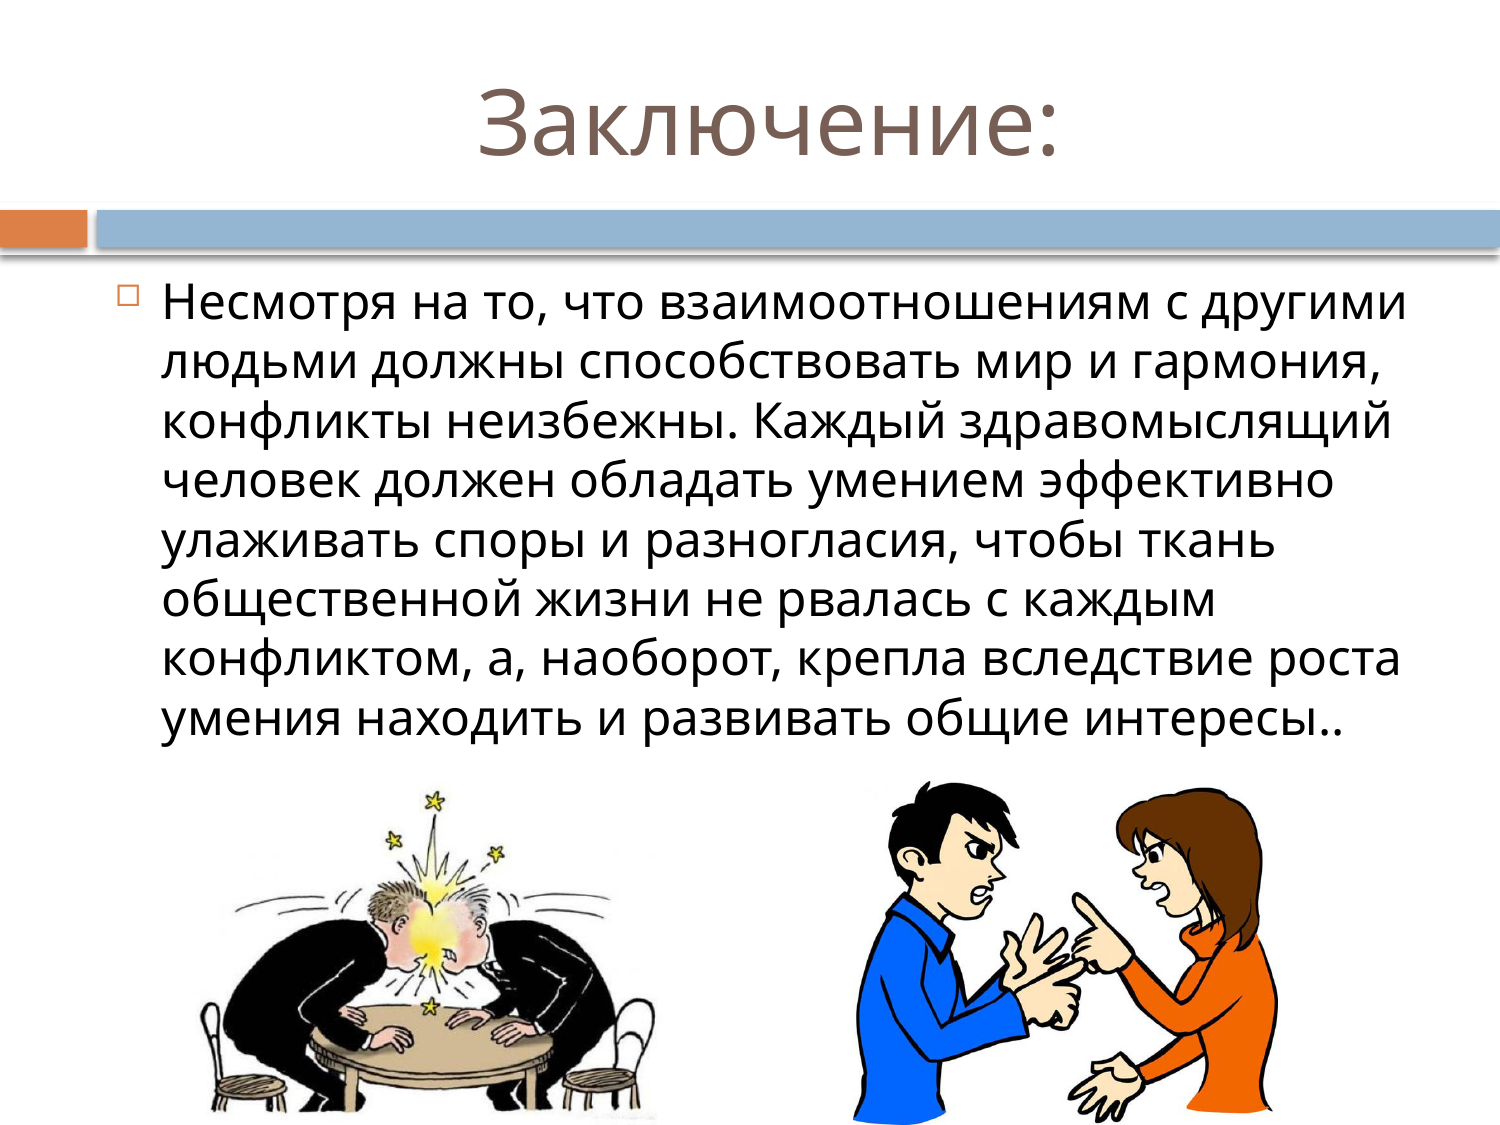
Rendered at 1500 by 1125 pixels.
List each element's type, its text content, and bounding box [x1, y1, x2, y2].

picture [187, 781, 670, 1125]
picture [853, 781, 1278, 1125]
title Заключение: [100, 37, 1438, 200]
list Несмотря на то, что взаимоотношениям с другими людьми должны способствовать мир и гармония, конфликты неизбежны. Каждый здравомыслящий человек должен обладать умением эффективно улаживать споры и разногласия, чтобы ткань общественной жизни не рвалась с каждым конфликтом, а, наоборот, крепла вследствие роста умения находить и развивать общие интересы.. [100, 262, 1438, 800]
